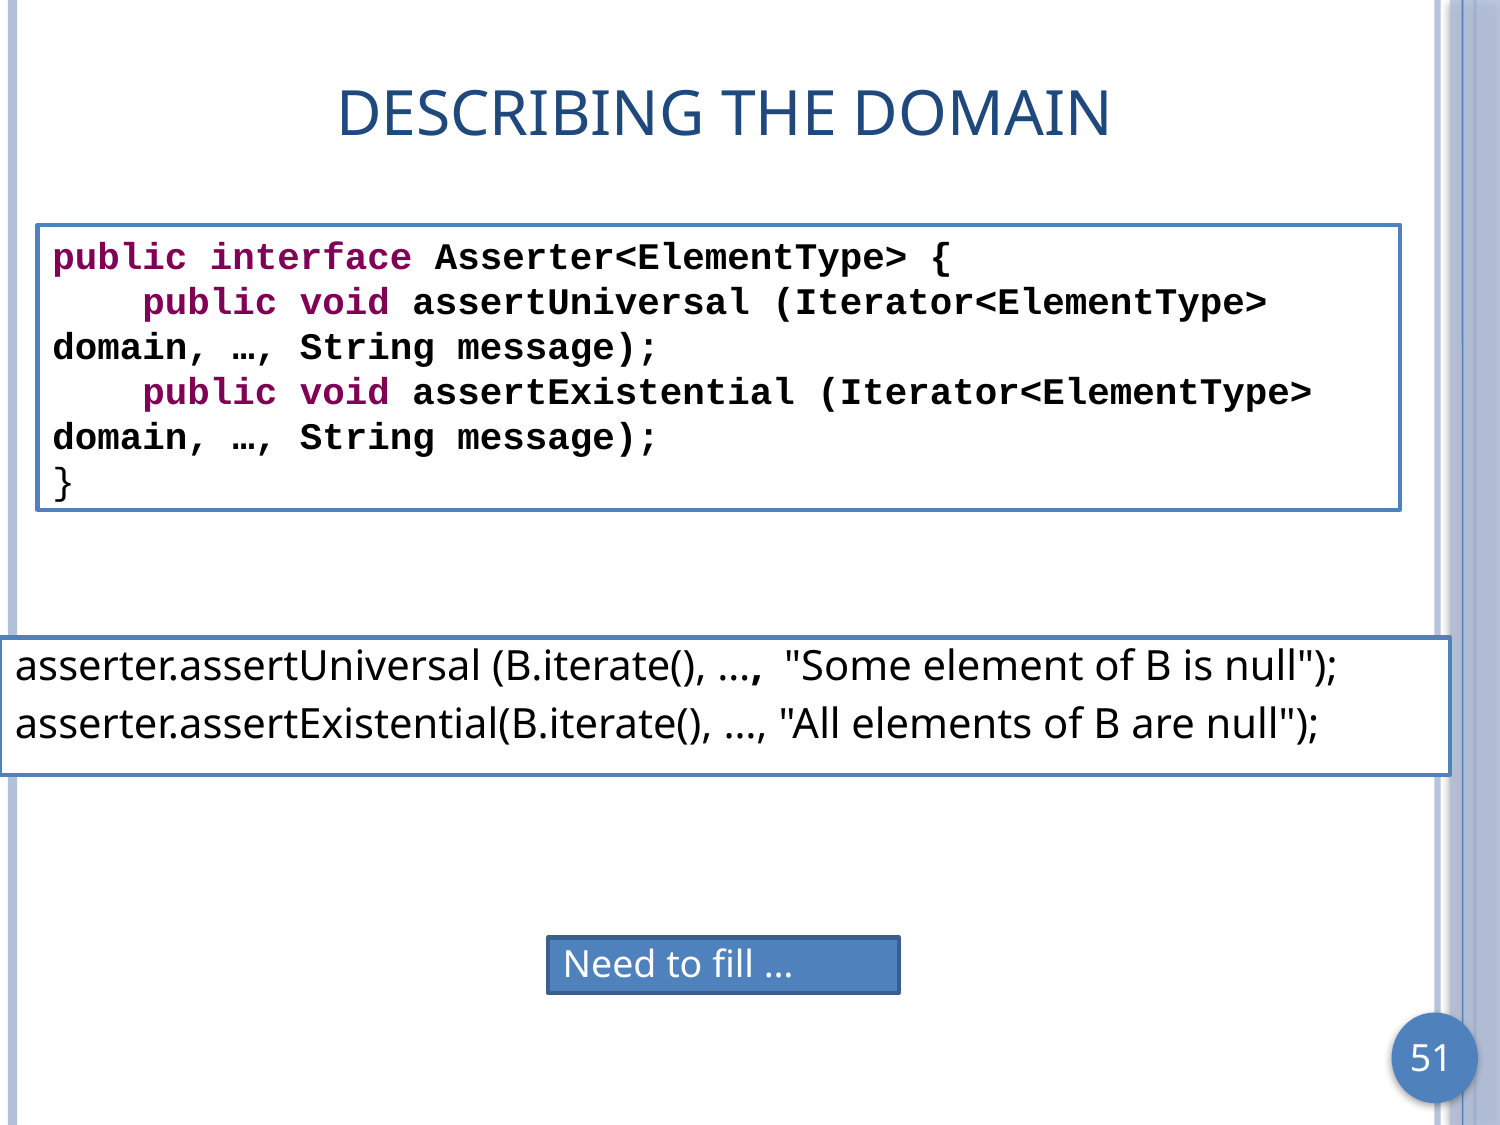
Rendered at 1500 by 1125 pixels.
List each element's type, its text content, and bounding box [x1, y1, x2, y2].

text_box asserter.assertUniversal (B.iterate(), …, "Some element of B is null"); asserter.assertExistential(B.iterate(), …, "All elements of B are null"); [0, 635, 1452, 777]
text_box Need to fill … [546, 935, 901, 995]
text_box public interface Asserter<ElementType> { public void assertUniversal (Iterator<ElementType> domain, …, String message); public void assertExistential (Iterator<ElementType> domain, …, String message); } [35, 223, 1402, 512]
title Describing the Domain [75, 45, 1375, 175]
